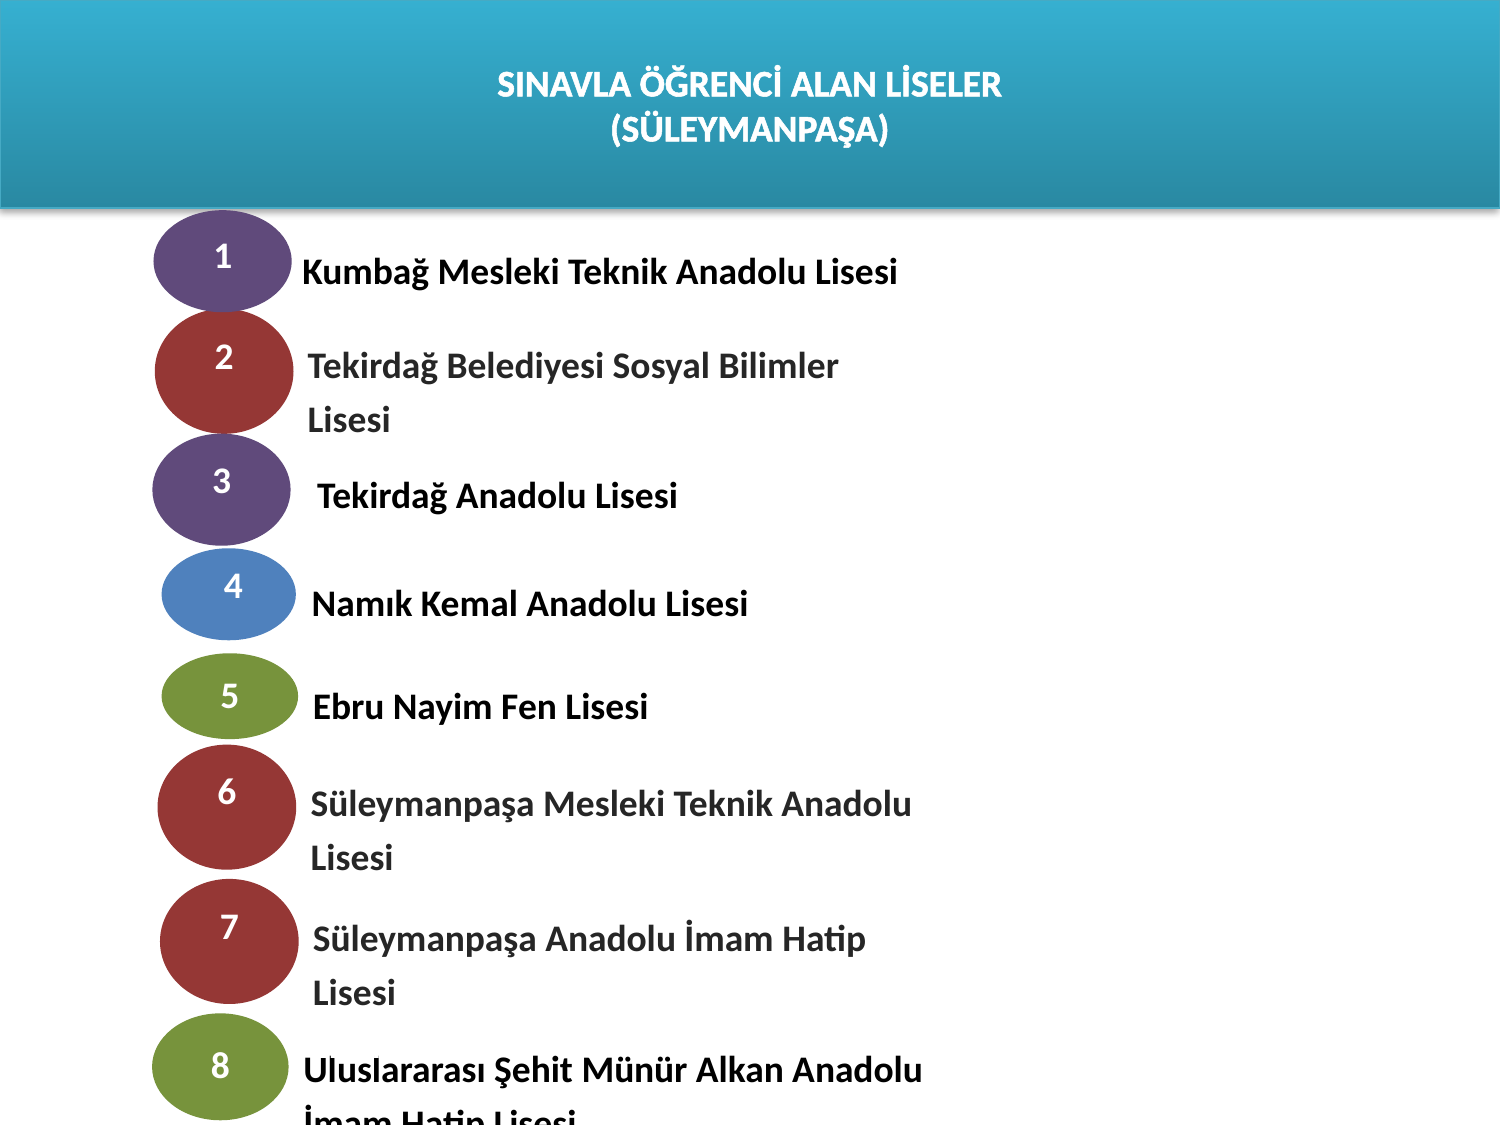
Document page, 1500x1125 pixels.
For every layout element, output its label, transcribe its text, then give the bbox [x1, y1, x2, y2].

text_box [153, 209, 939, 313]
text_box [161, 653, 1002, 740]
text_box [159, 878, 952, 1077]
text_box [151, 1013, 993, 1125]
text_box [157, 744, 950, 879]
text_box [152, 433, 836, 546]
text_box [161, 517, 1356, 641]
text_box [154, 308, 947, 449]
title SINAVLA ÖĞRENCİ ALAN LİSELER (SÜLEYMANPAŞA) [0, 0, 1500, 209]
